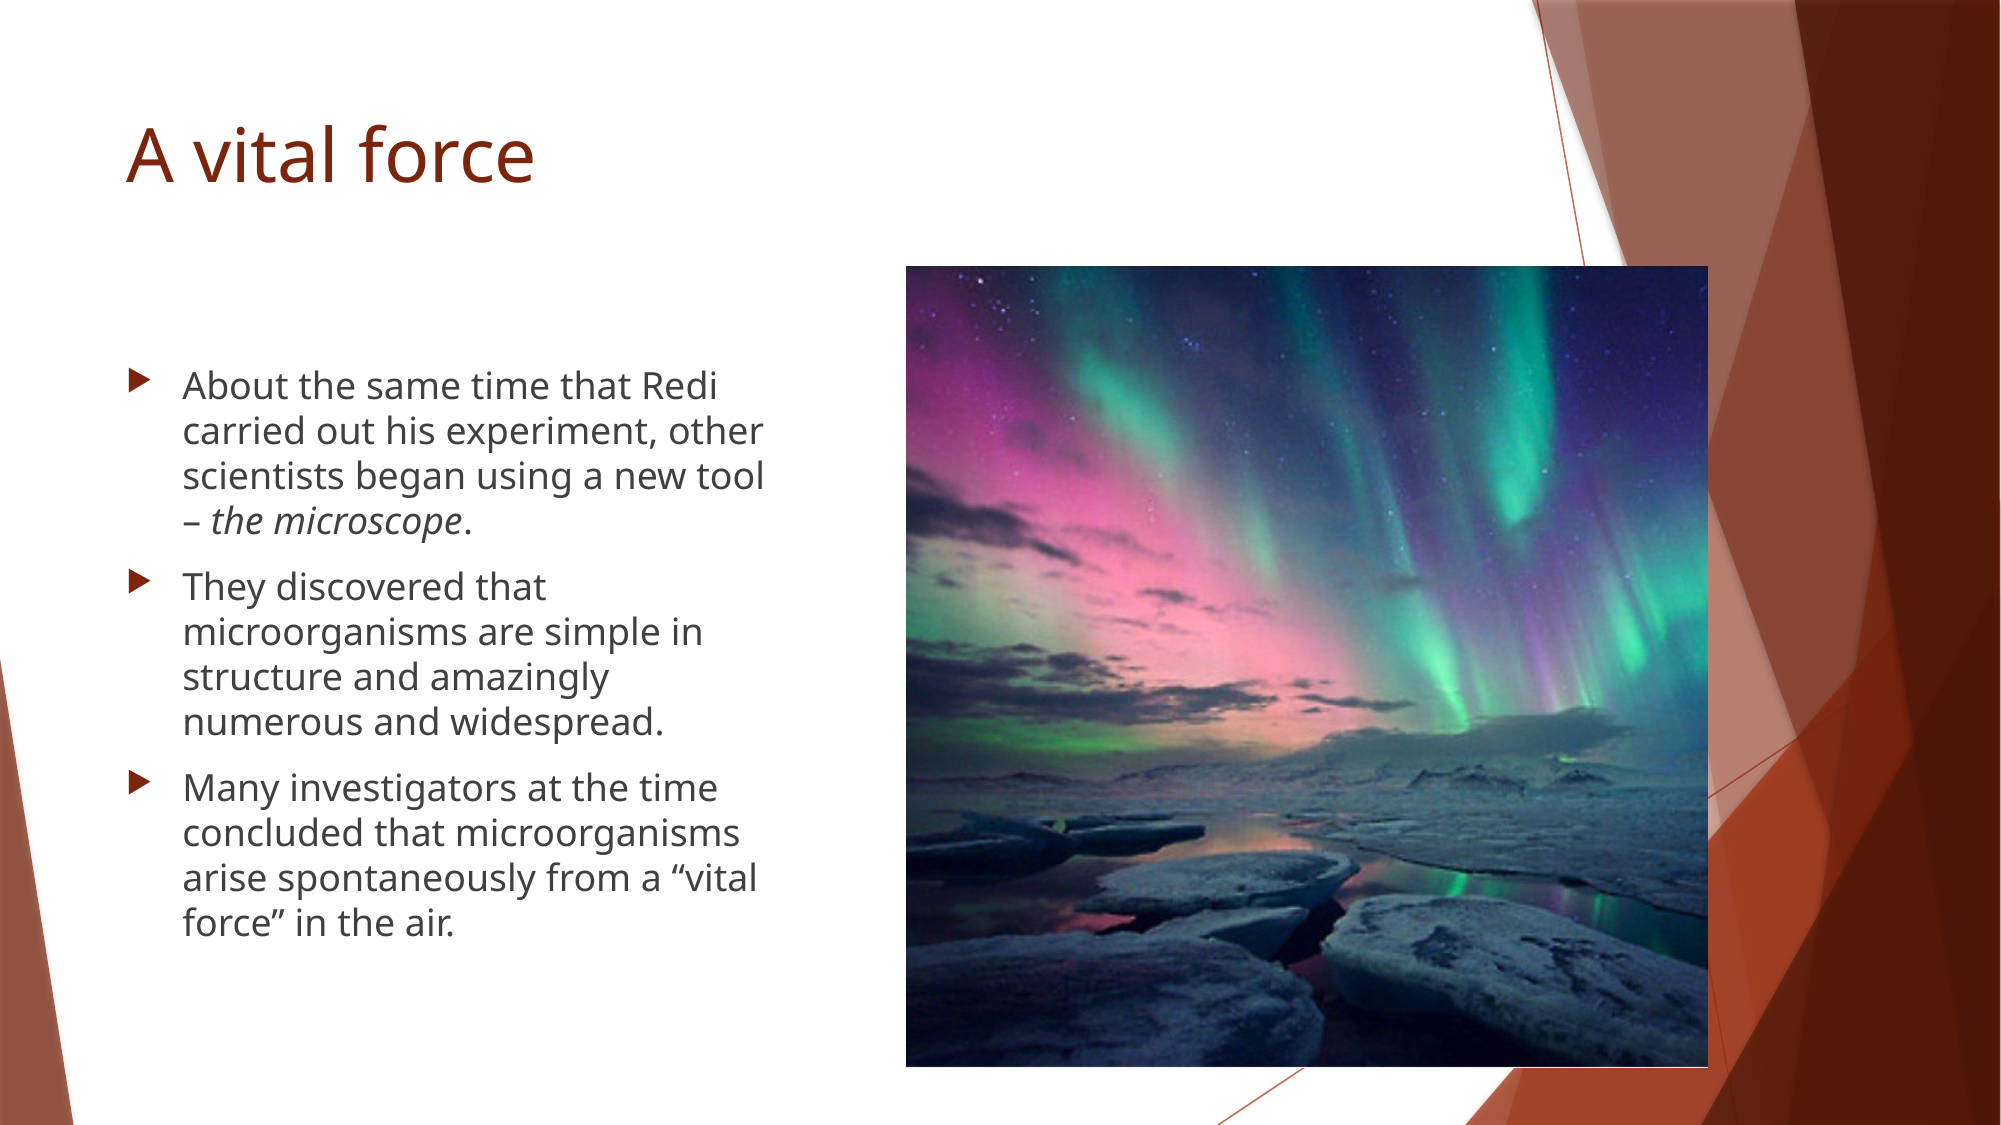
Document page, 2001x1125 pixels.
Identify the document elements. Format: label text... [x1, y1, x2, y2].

title A vital force [111, 99, 1522, 317]
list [906, 265, 1709, 1069]
list About the same time that Redi carried out his experiment, other scientists began using a new tool – the microscope. They discovered that microorganisms are simple in structure and amazingly numerous and widespread. Many investigators at the time concluded that microorganisms arise spontaneously from a “vital force” in the air. [111, 354, 798, 992]
